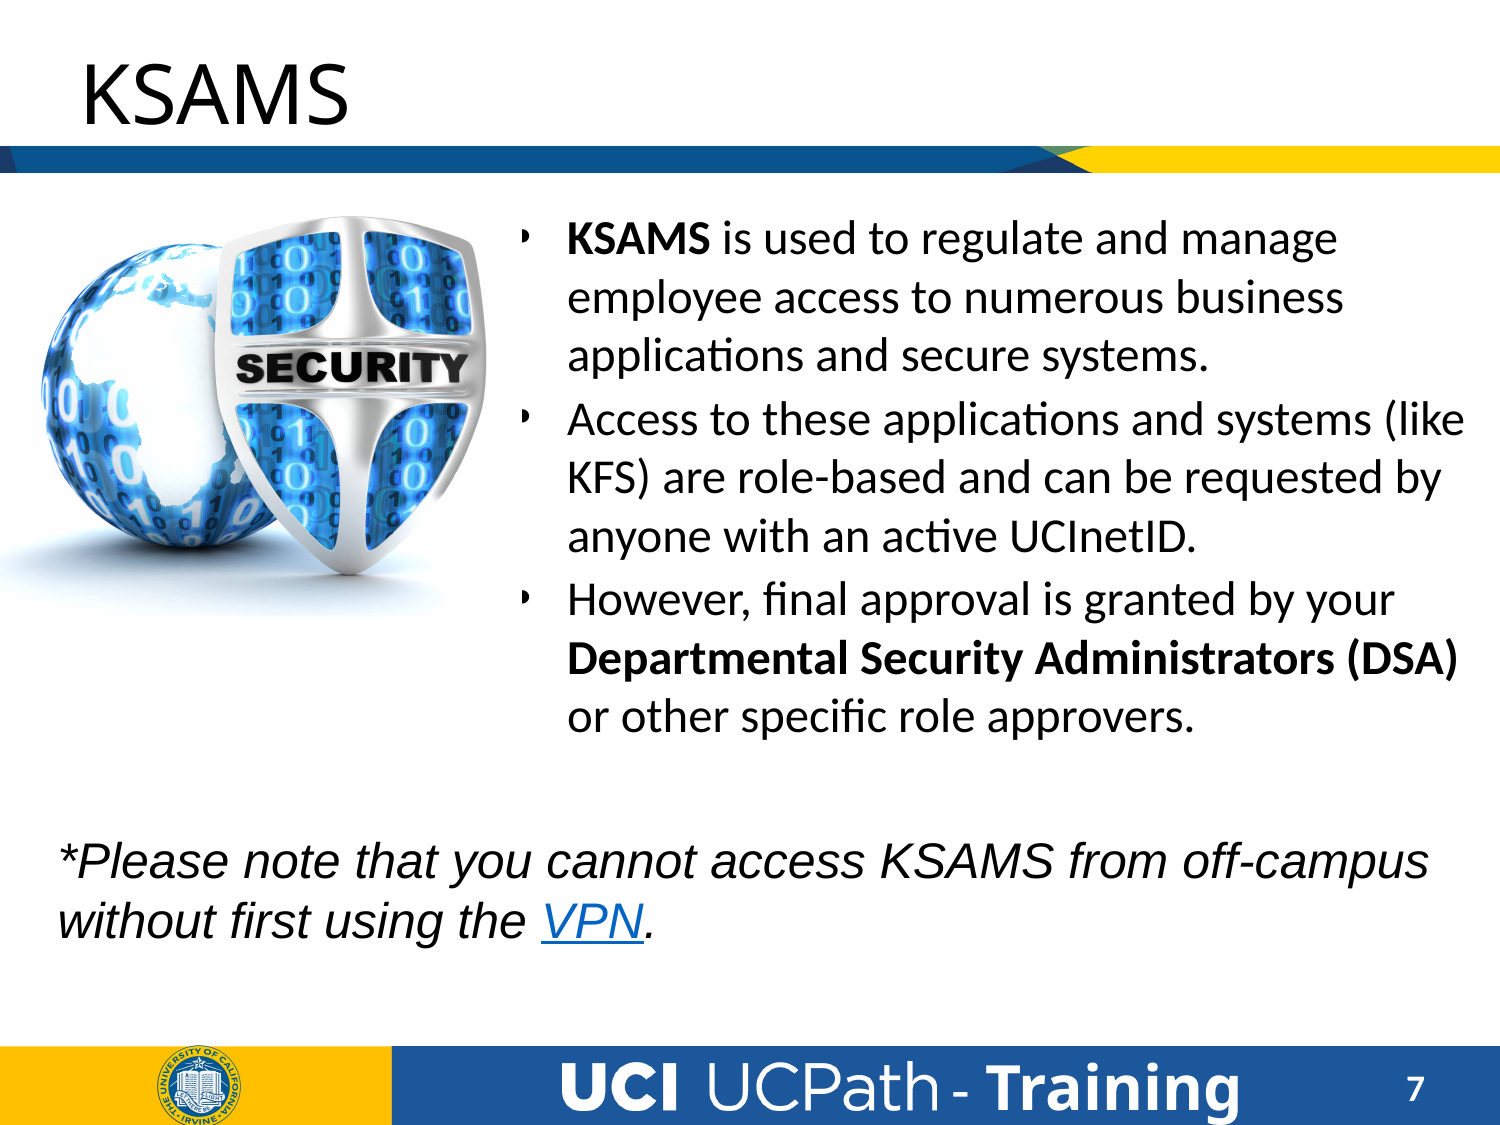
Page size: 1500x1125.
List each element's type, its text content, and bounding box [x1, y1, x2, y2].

list KSAMS is used to regulate and manage employee access to numerous business applications and secure systems. Access to these applications and systems (like KFS) are role-based and can be requested by anyone with an active UCInetID. However, final approval is granted by your Departmental Security Administrators (DSA) or other specific role approvers. [481, 198, 1500, 756]
picture [562, 1061, 937, 1111]
text_box *Please note that you cannot access KSAMS from off-campus without first using the VPN. [42, 820, 1448, 956]
picture [0, 120, 1500, 616]
picture [157, 1045, 241, 1125]
title KSAMS [64, 21, 1500, 162]
